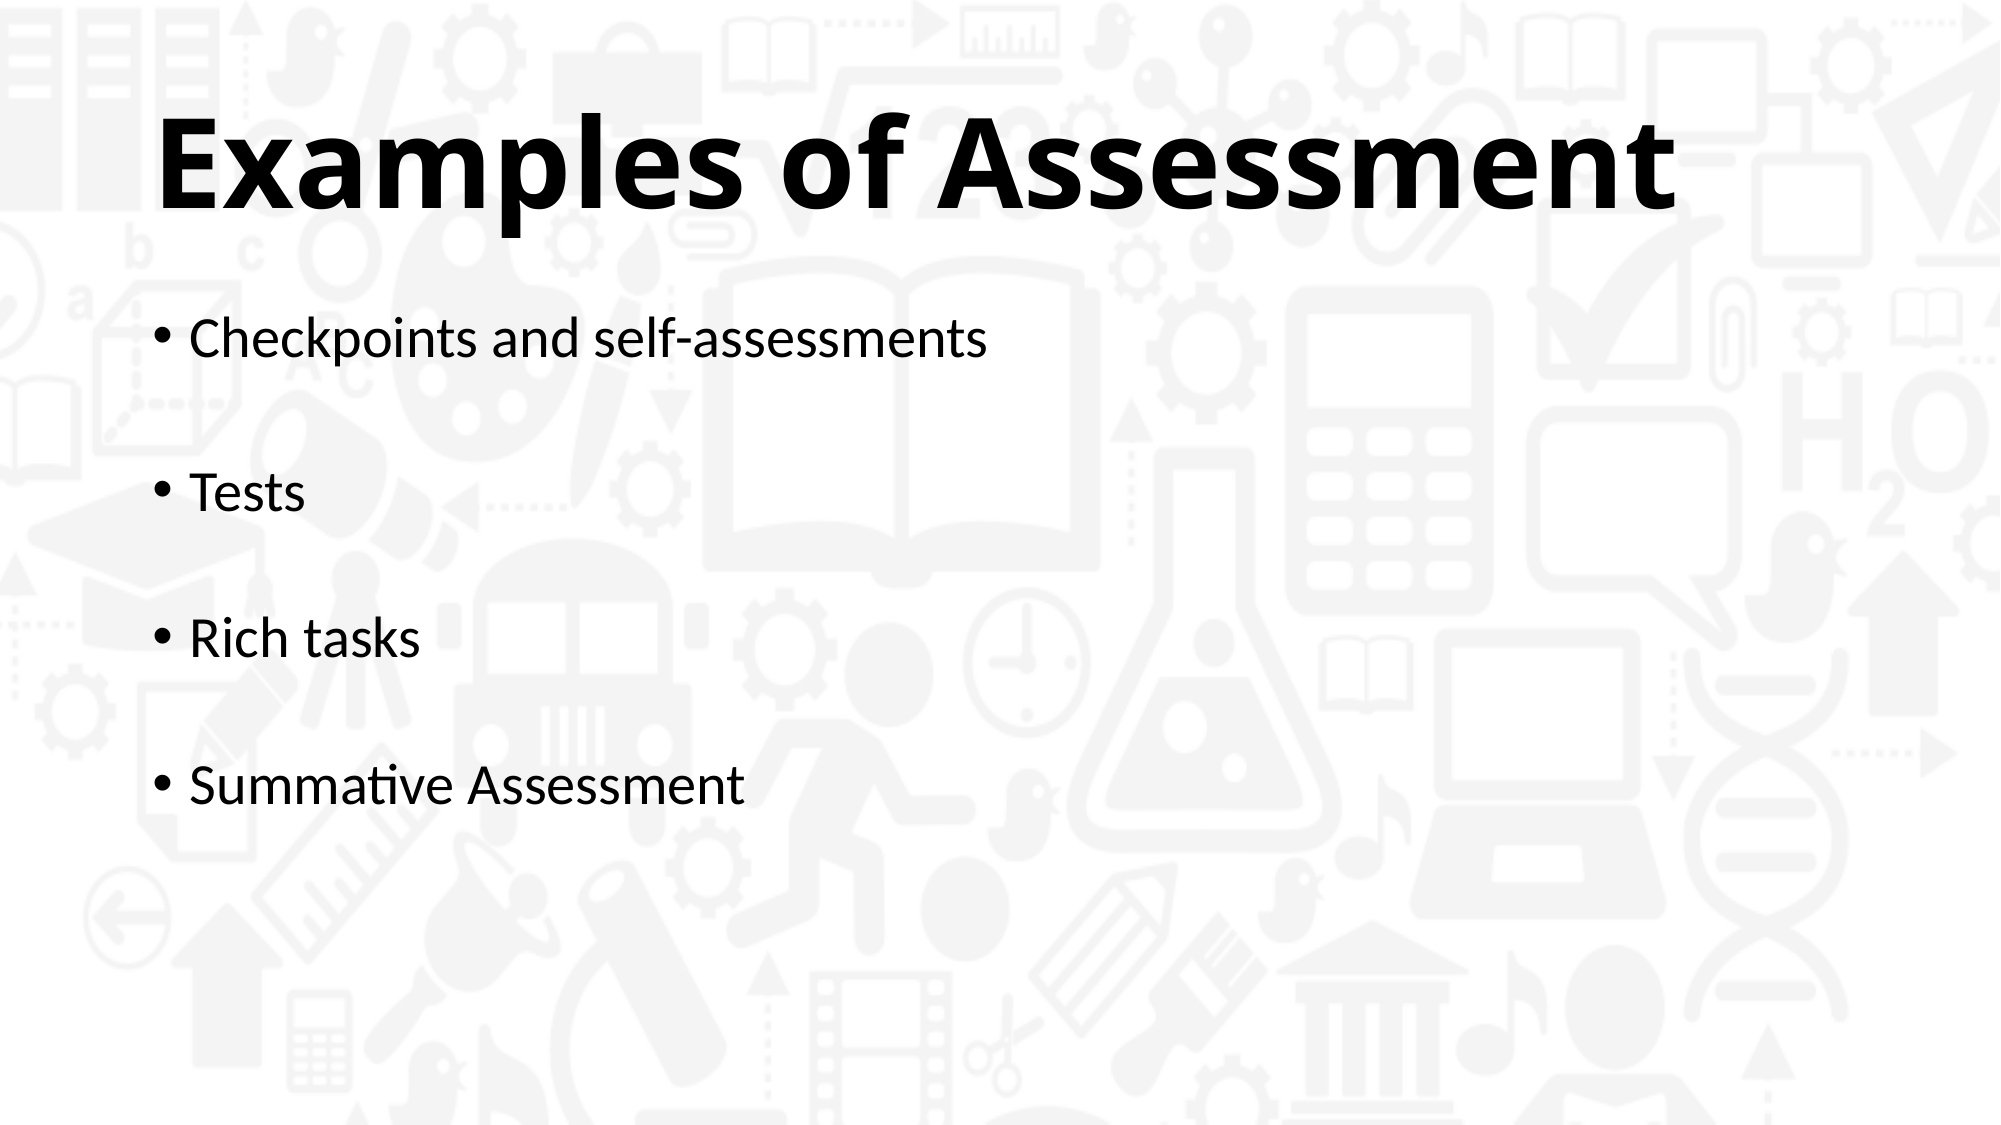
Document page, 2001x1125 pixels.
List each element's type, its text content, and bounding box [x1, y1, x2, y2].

title Examples of Assessment [137, 59, 1863, 278]
list Checkpoints and self-assessments Tests Rich tasks Summative Assessment [137, 299, 1863, 1014]
